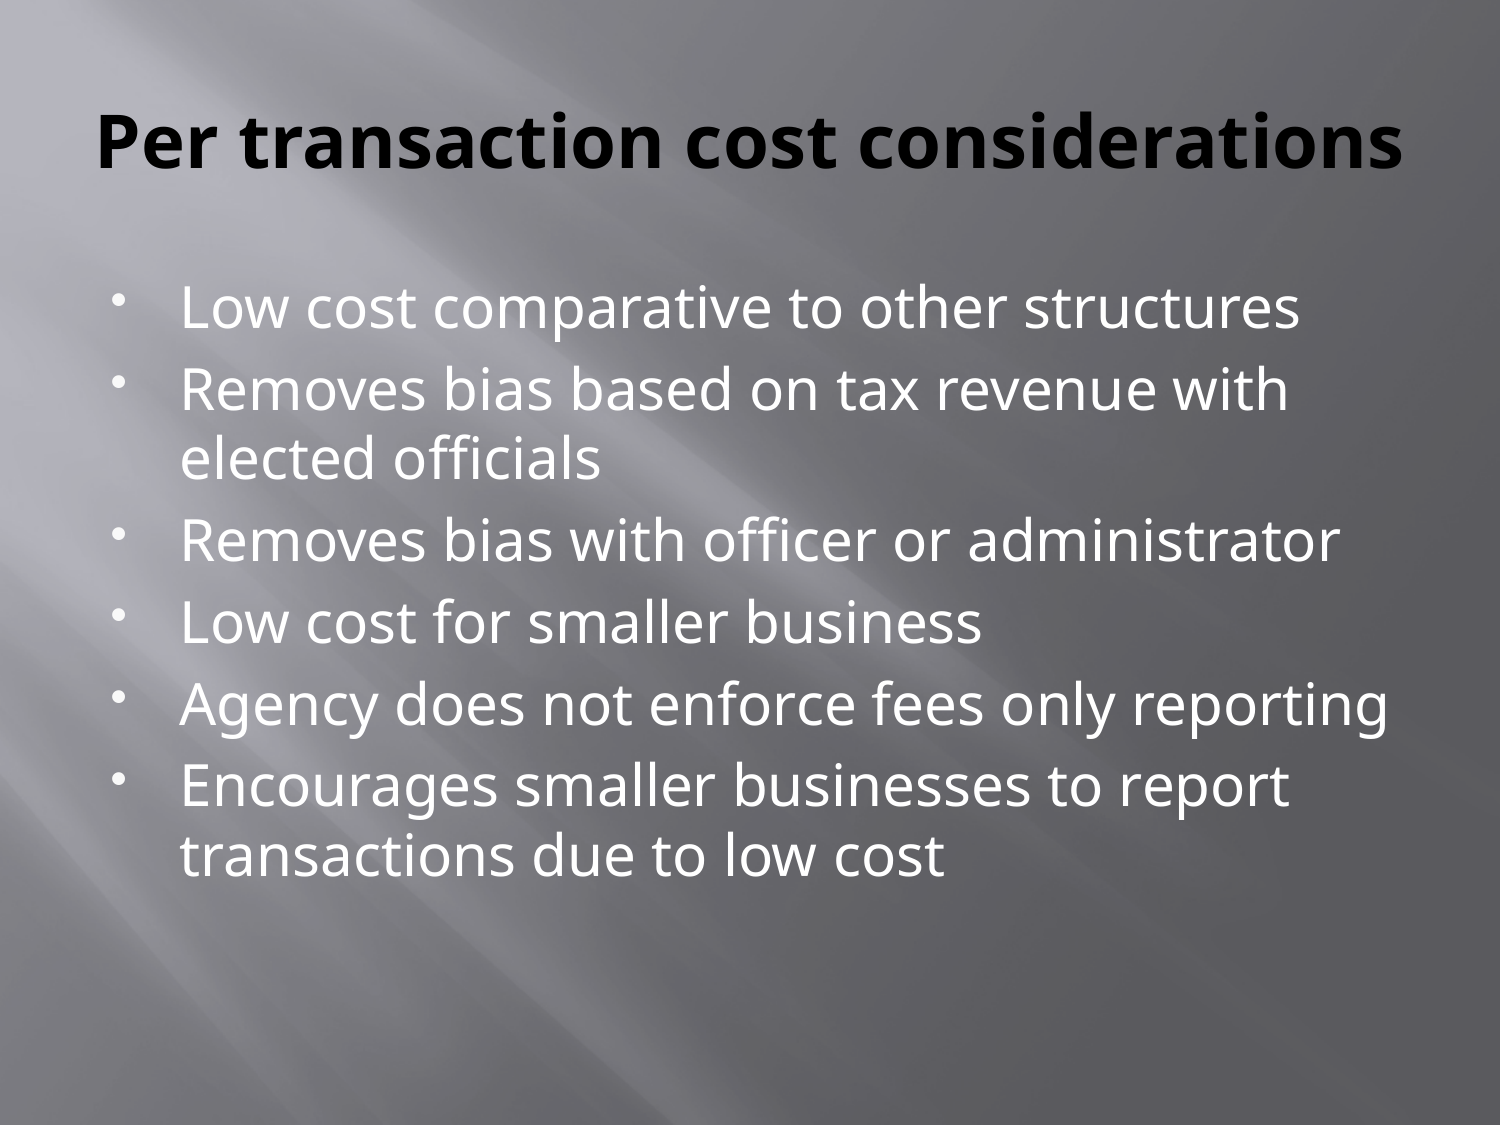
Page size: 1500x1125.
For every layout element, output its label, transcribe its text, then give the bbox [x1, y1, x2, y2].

title Per transaction cost considerations [75, 45, 1425, 233]
list Low cost comparative to other structures Removes bias based on tax revenue with elected officials Removes bias with officer or administrator Low cost for smaller business Agency does not enforce fees only reporting Encourages smaller businesses to report transactions due to low cost [75, 262, 1425, 1035]
